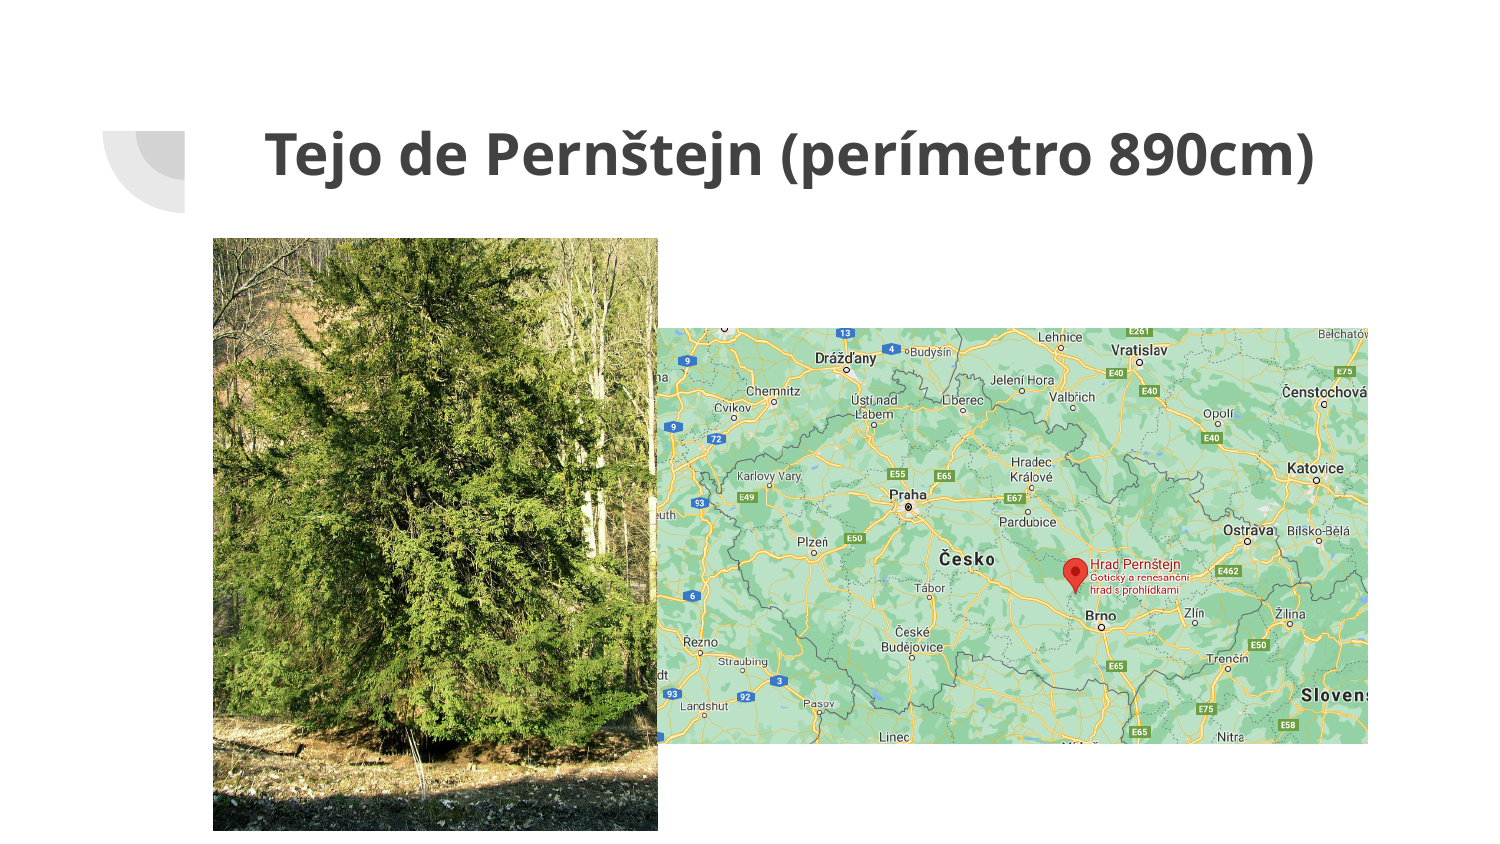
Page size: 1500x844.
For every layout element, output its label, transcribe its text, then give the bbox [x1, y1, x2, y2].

title Tejo de Pernštejn (perímetro 890cm) [213, 98, 1368, 263]
picture [213, 238, 1368, 832]
